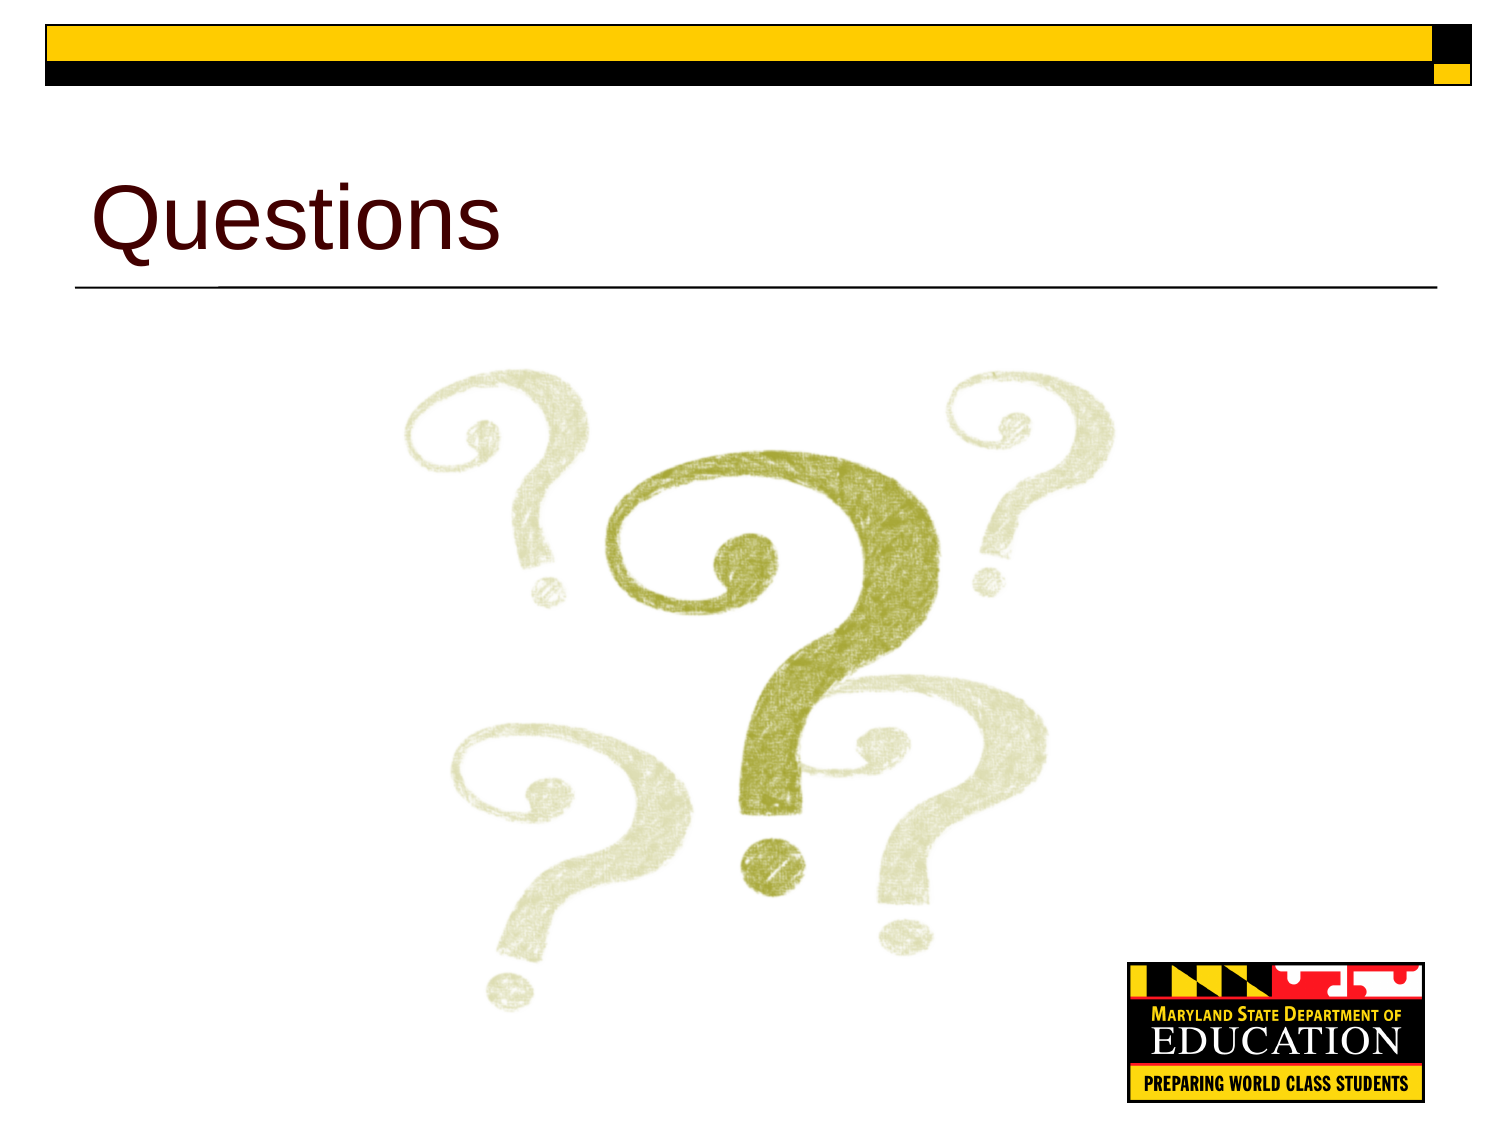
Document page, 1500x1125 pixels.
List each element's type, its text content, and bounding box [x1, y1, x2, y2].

picture [387, 349, 1425, 1103]
title Questions [75, 87, 1425, 275]
